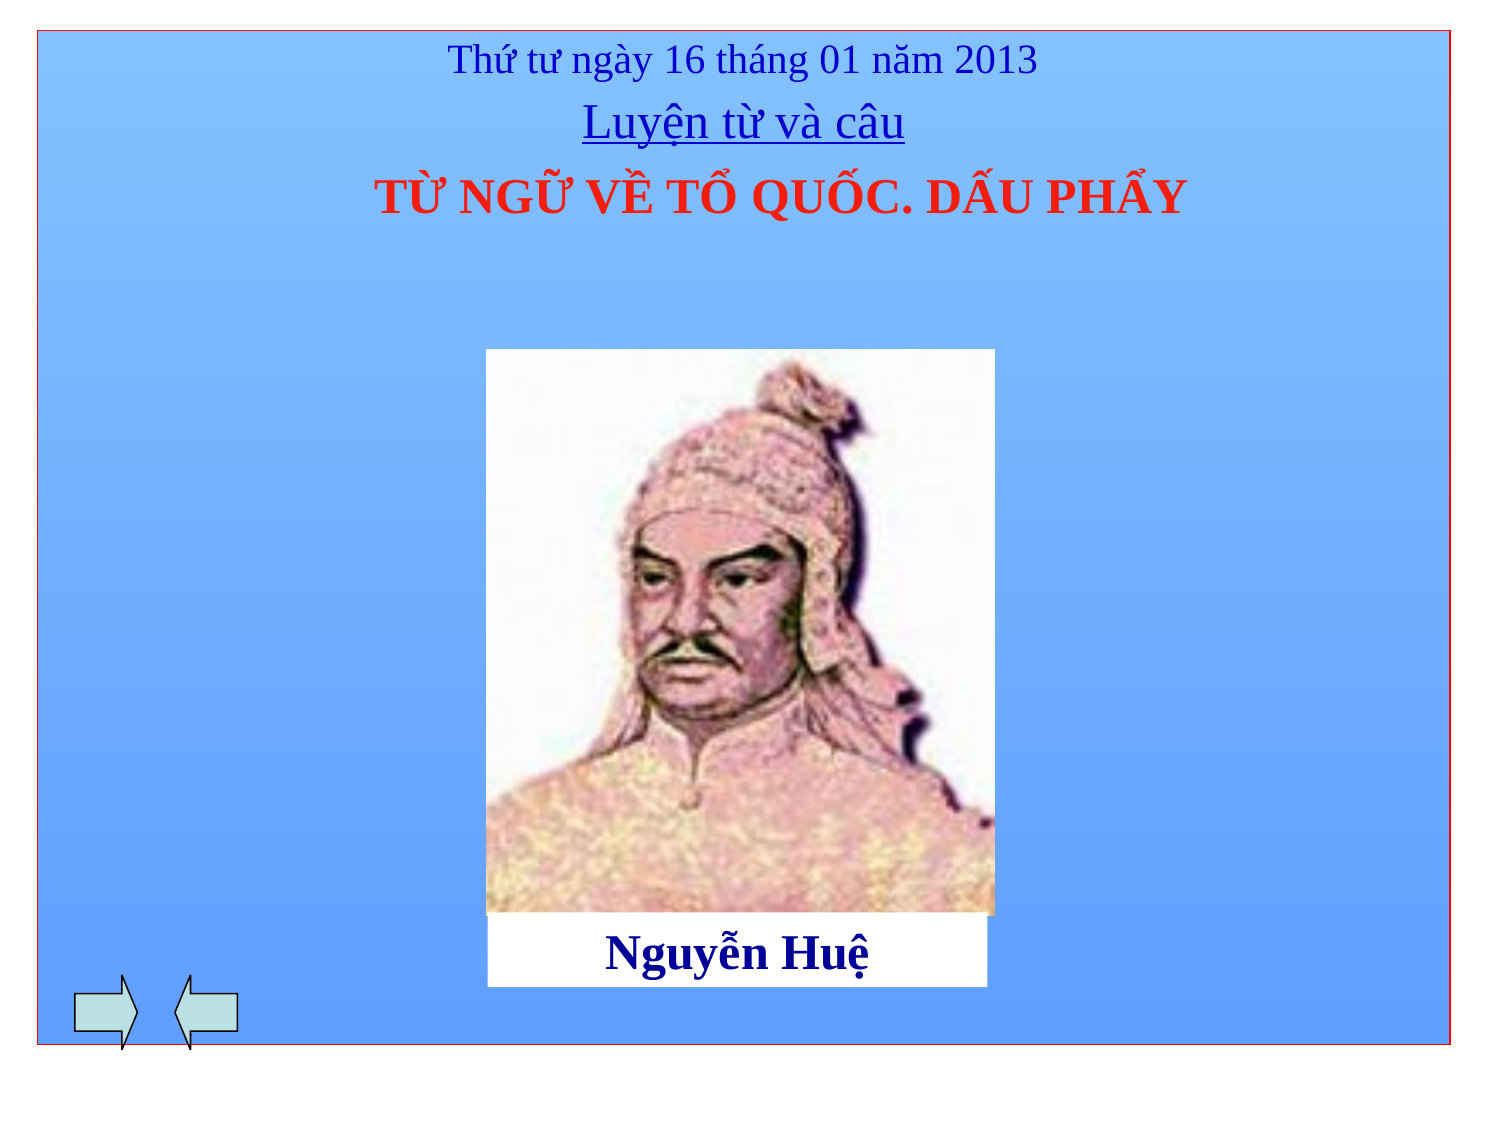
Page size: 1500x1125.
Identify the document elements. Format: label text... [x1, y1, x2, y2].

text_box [485, 349, 995, 988]
text_box TỪ NGỮ VỀ TỔ QUỐC. DẤU PHẨY [350, 166, 1213, 231]
text_box [174, 974, 238, 1050]
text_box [117, 24, 1369, 157]
text_box [37, 30, 1450, 1045]
text_box [74, 974, 138, 1050]
